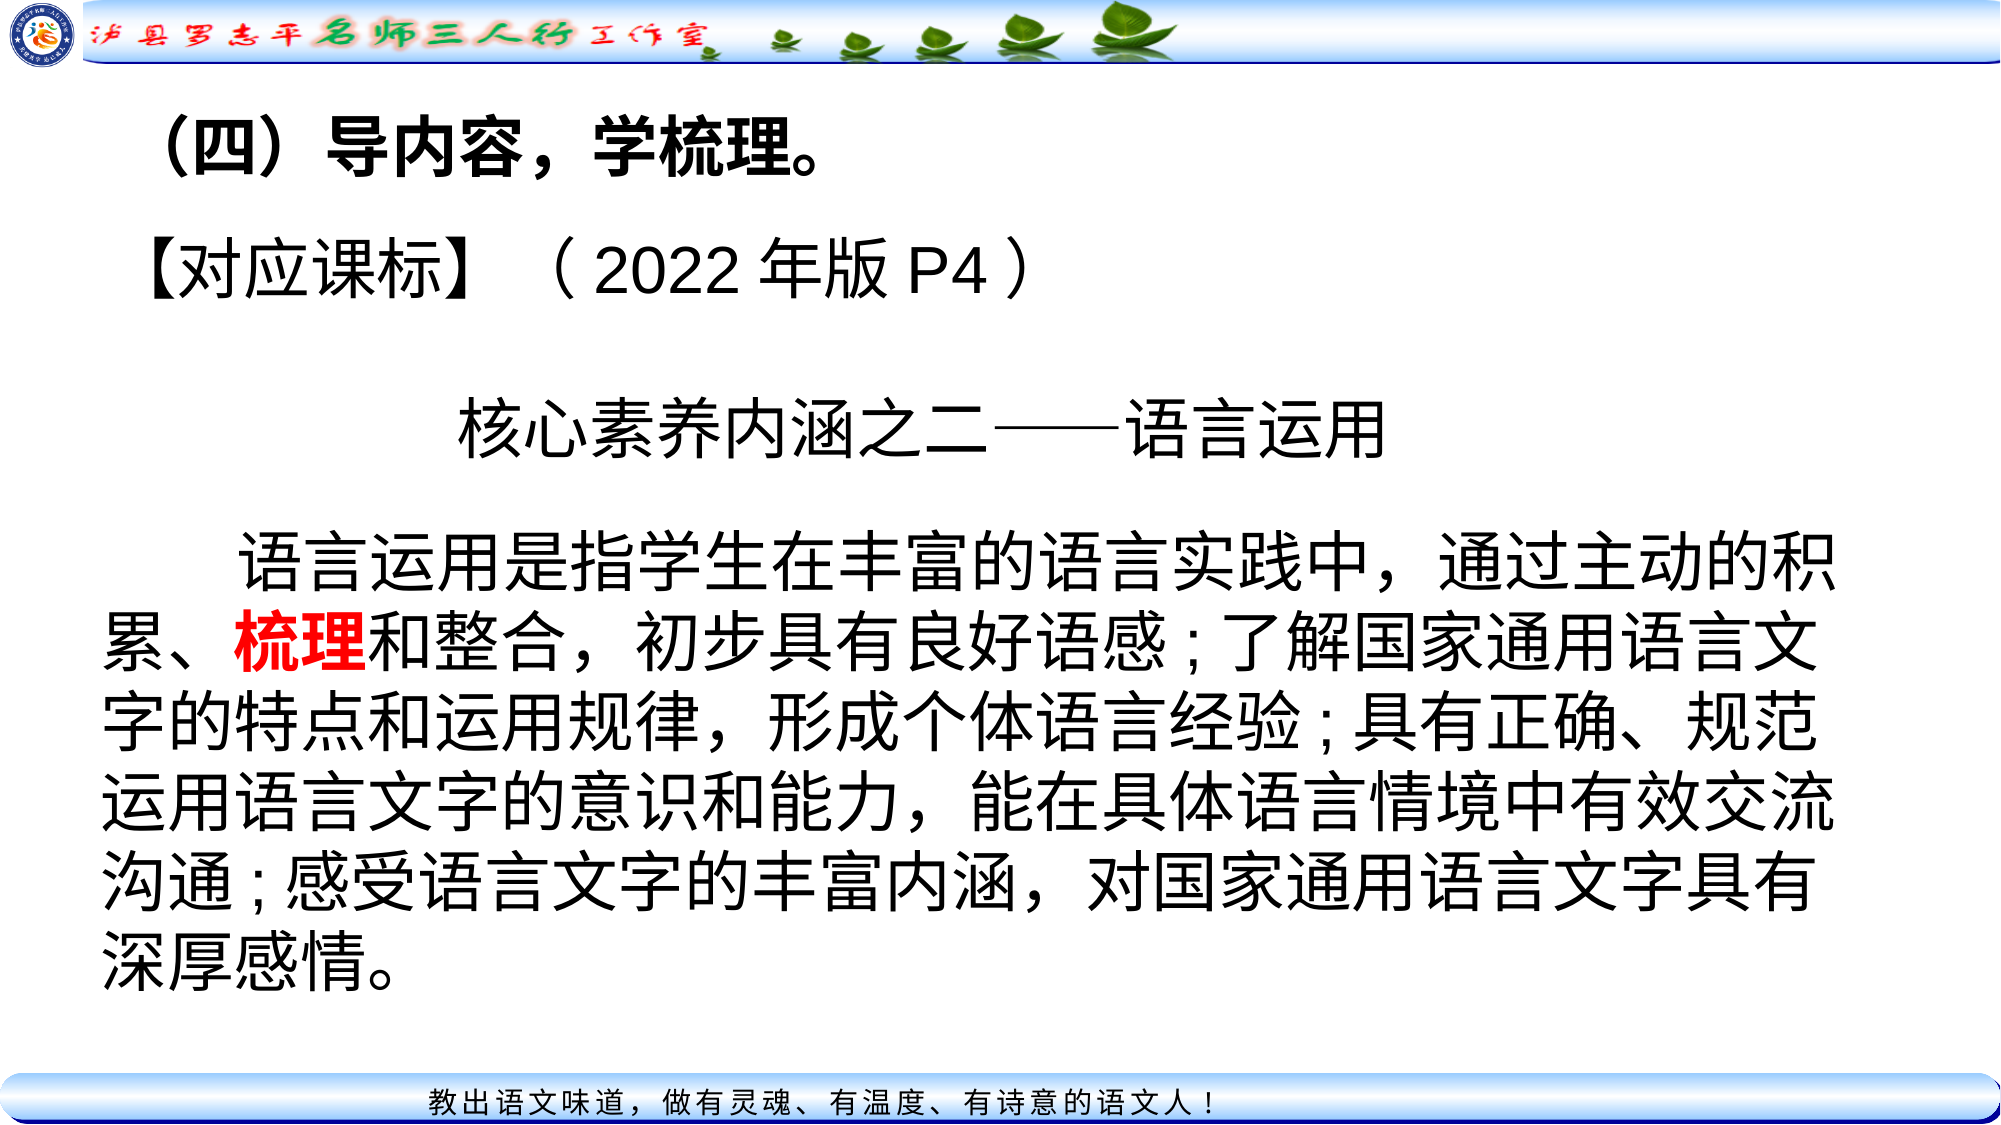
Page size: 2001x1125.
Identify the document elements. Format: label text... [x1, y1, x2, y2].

picture [9, 2, 75, 68]
text_box 语言运用是指学生在丰富的语言实践中，通过主动的积累、梳理和整合，初步具有良好语感;了解国家通用语言文字的特点和运用规律，形成个体语言经验;具有正确、规范运用语言文字的意识和能力，能在具体语言情境中有效交流沟通;感受语言文字的丰富内涵，对国家通用语言文字具有深厚感情。 [85, 512, 1879, 1008]
text_box （四）导内容，学梳理。 [109, 97, 1265, 192]
picture [83, 0, 2001, 64]
text_box 【对应课标】（2022年版P4） 核心素养内涵之二——语言运用 [95, 219, 1869, 471]
